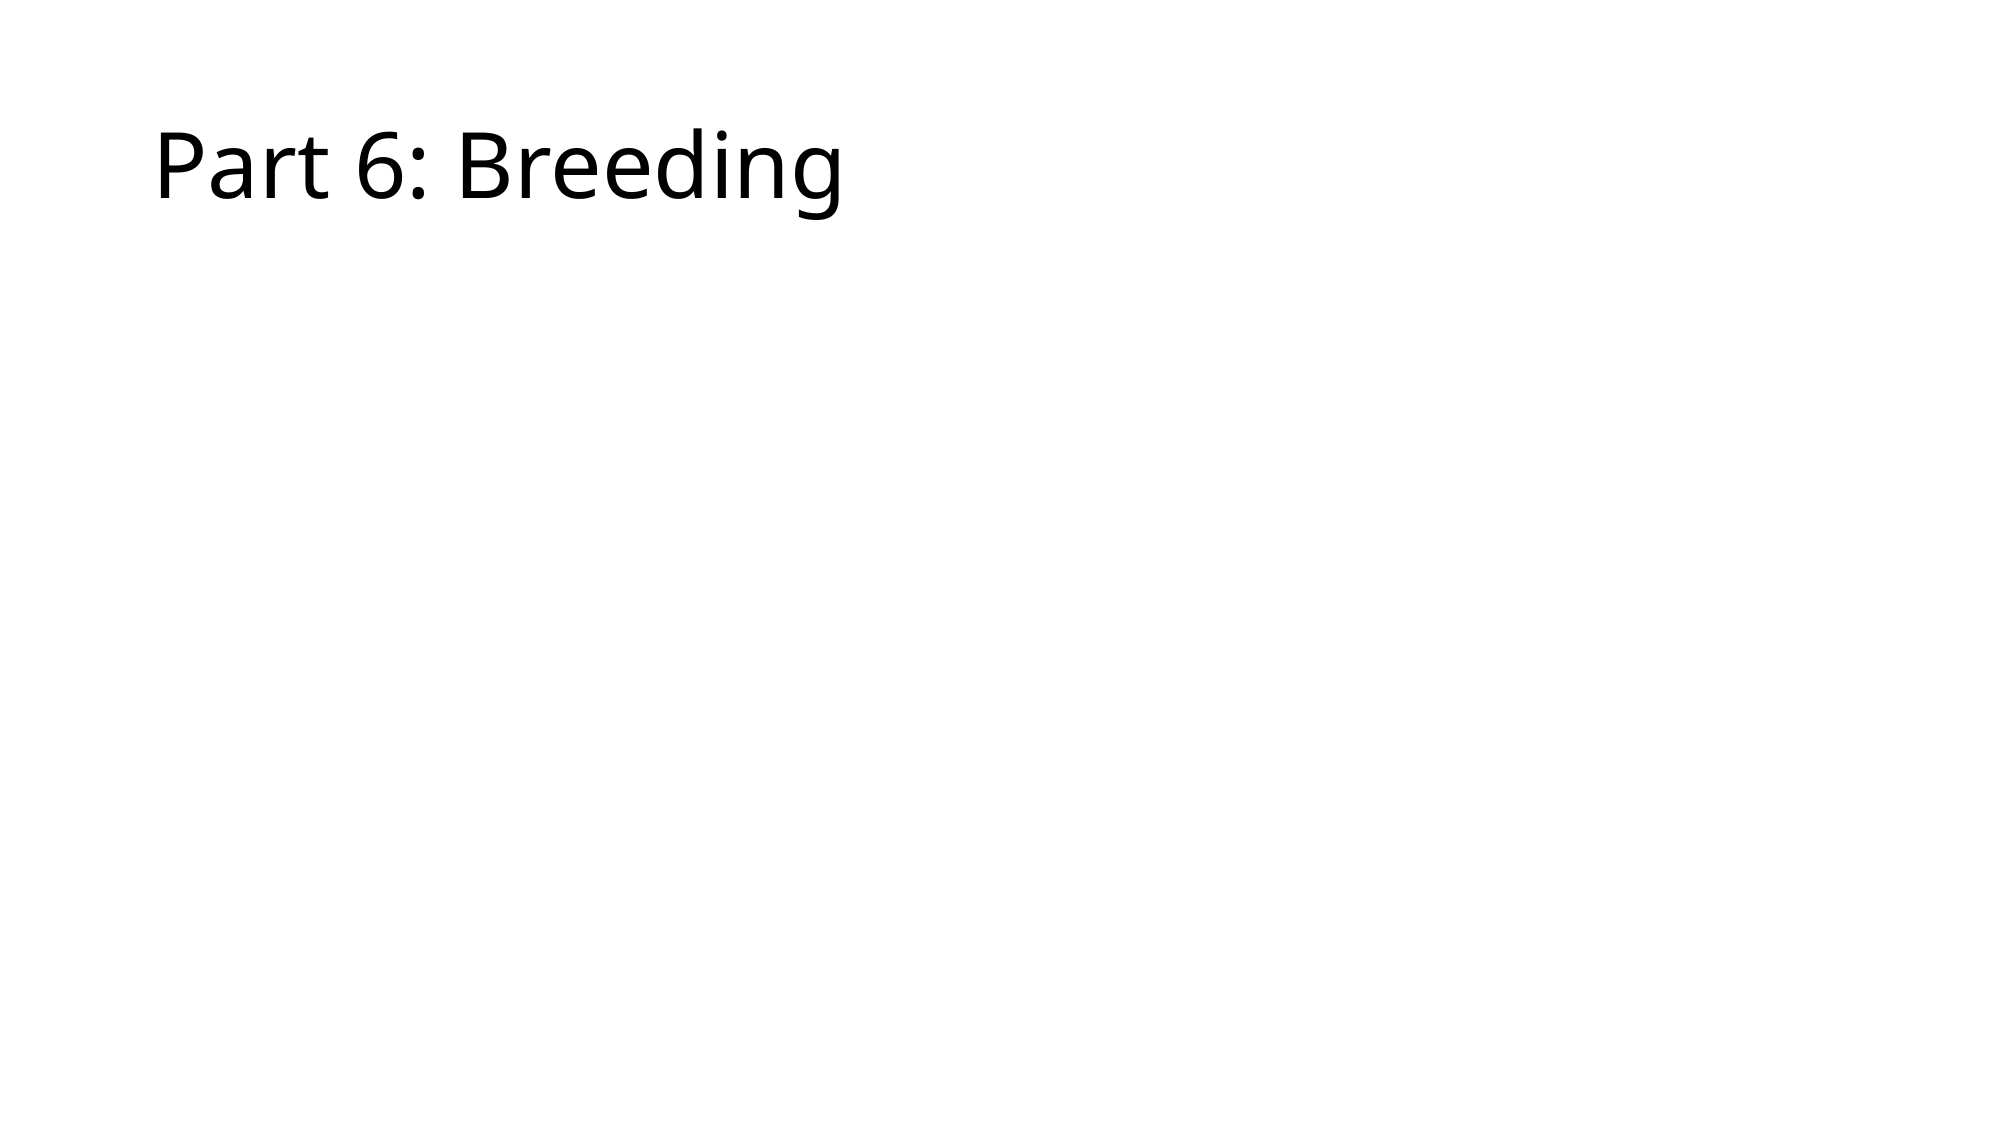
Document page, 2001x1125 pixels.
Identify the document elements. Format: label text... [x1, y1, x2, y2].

title Part 6: Breeding [137, 59, 1863, 278]
